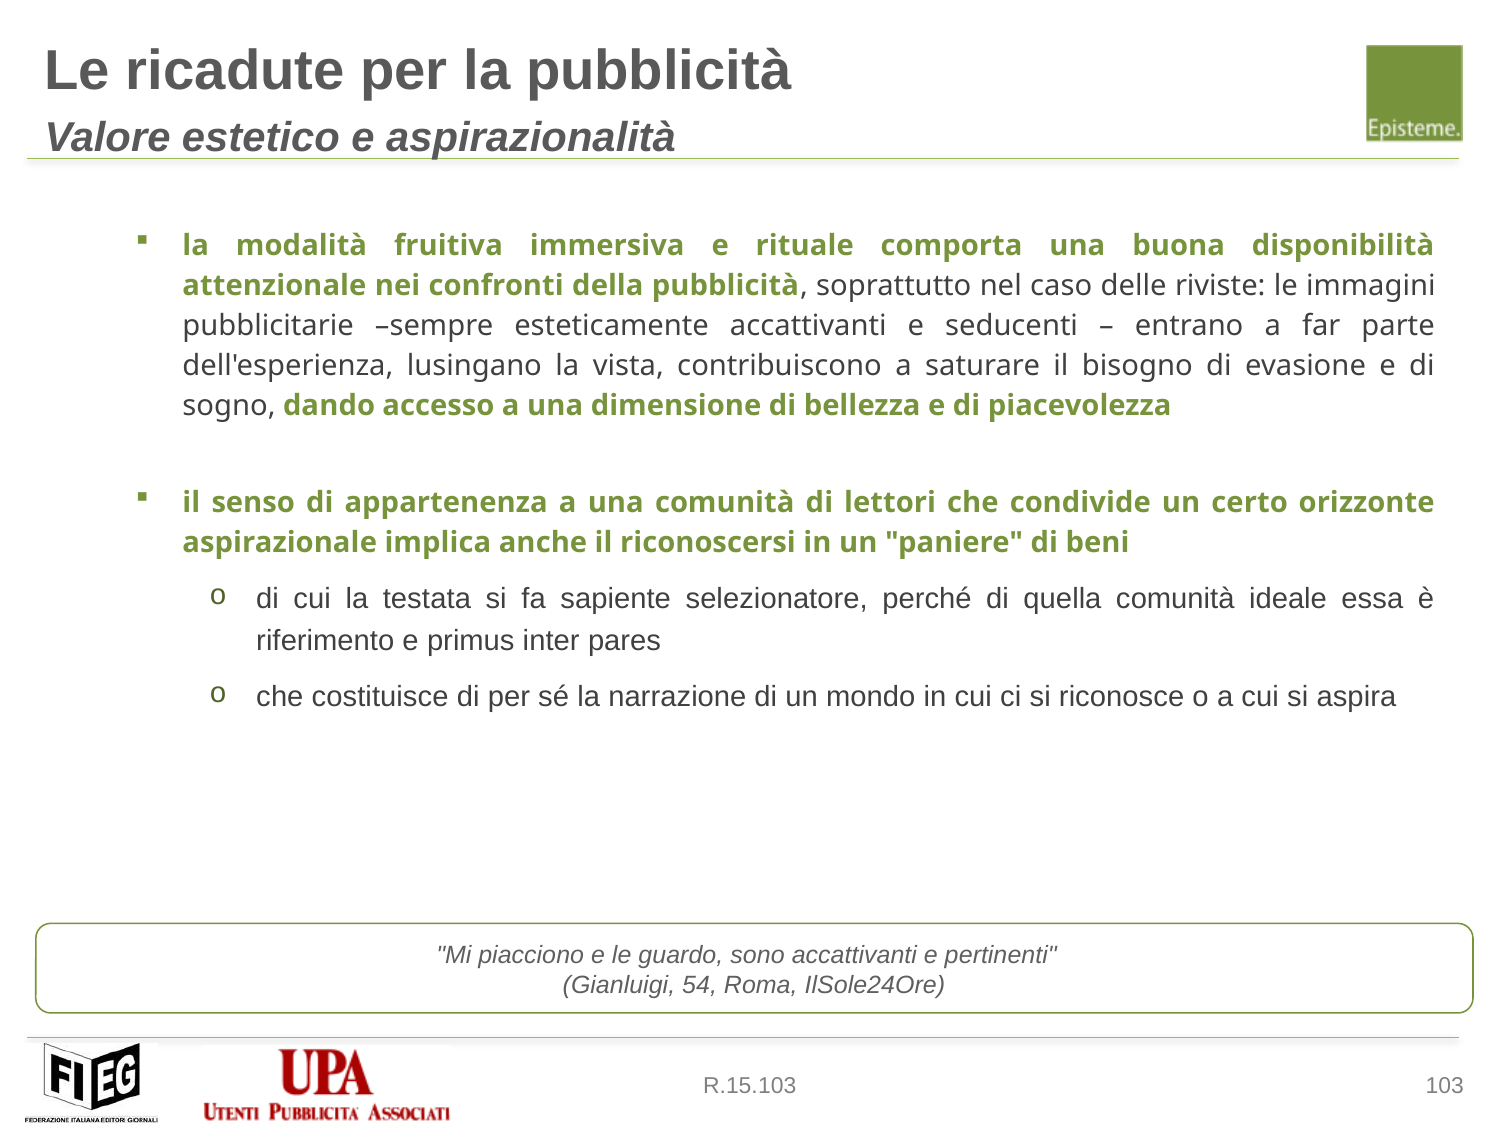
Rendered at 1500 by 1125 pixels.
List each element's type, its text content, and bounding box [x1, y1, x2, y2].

text_box "Mi piacciono e le guardo, sono accattivanti e pertinenti" (Gianluigi, 54, Roma, IlSole24Ore) [33, 921, 1476, 1016]
picture [1365, 45, 1463, 144]
text_box Le ricadute per la pubblicità Valore estetico e aspirazionalità [29, 26, 1319, 150]
text_box la modalità fruitiva immersiva e rituale comporta una buona disponibilità attenzionale nei confronti della pubblicità, soprattutto nel caso delle riviste: le immagini pubblicitarie –sempre esteticamente accattivanti e seducenti – entrano a far parte dell'esperienza, lusingano la vista, contribuiscono a saturare il bisogno di evasione e di sogno, dando accesso a una dimensione di bellezza e di piacevolezza il senso di appartenenza a una comunità di lettori che condivide un certo orizzonte aspirazionale implica anche il riconoscersi in un "paniere" di beni di cui la testata si fa sapiente selezionatore, perché di quella comunità ideale essa è riferimento e primus inter pares che costituisce di per sé la narrazione di un mondo in cui ci si riconosce o a cui si aspira [46, 165, 1451, 921]
picture [25, 1043, 158, 1123]
picture [203, 1045, 452, 1125]
